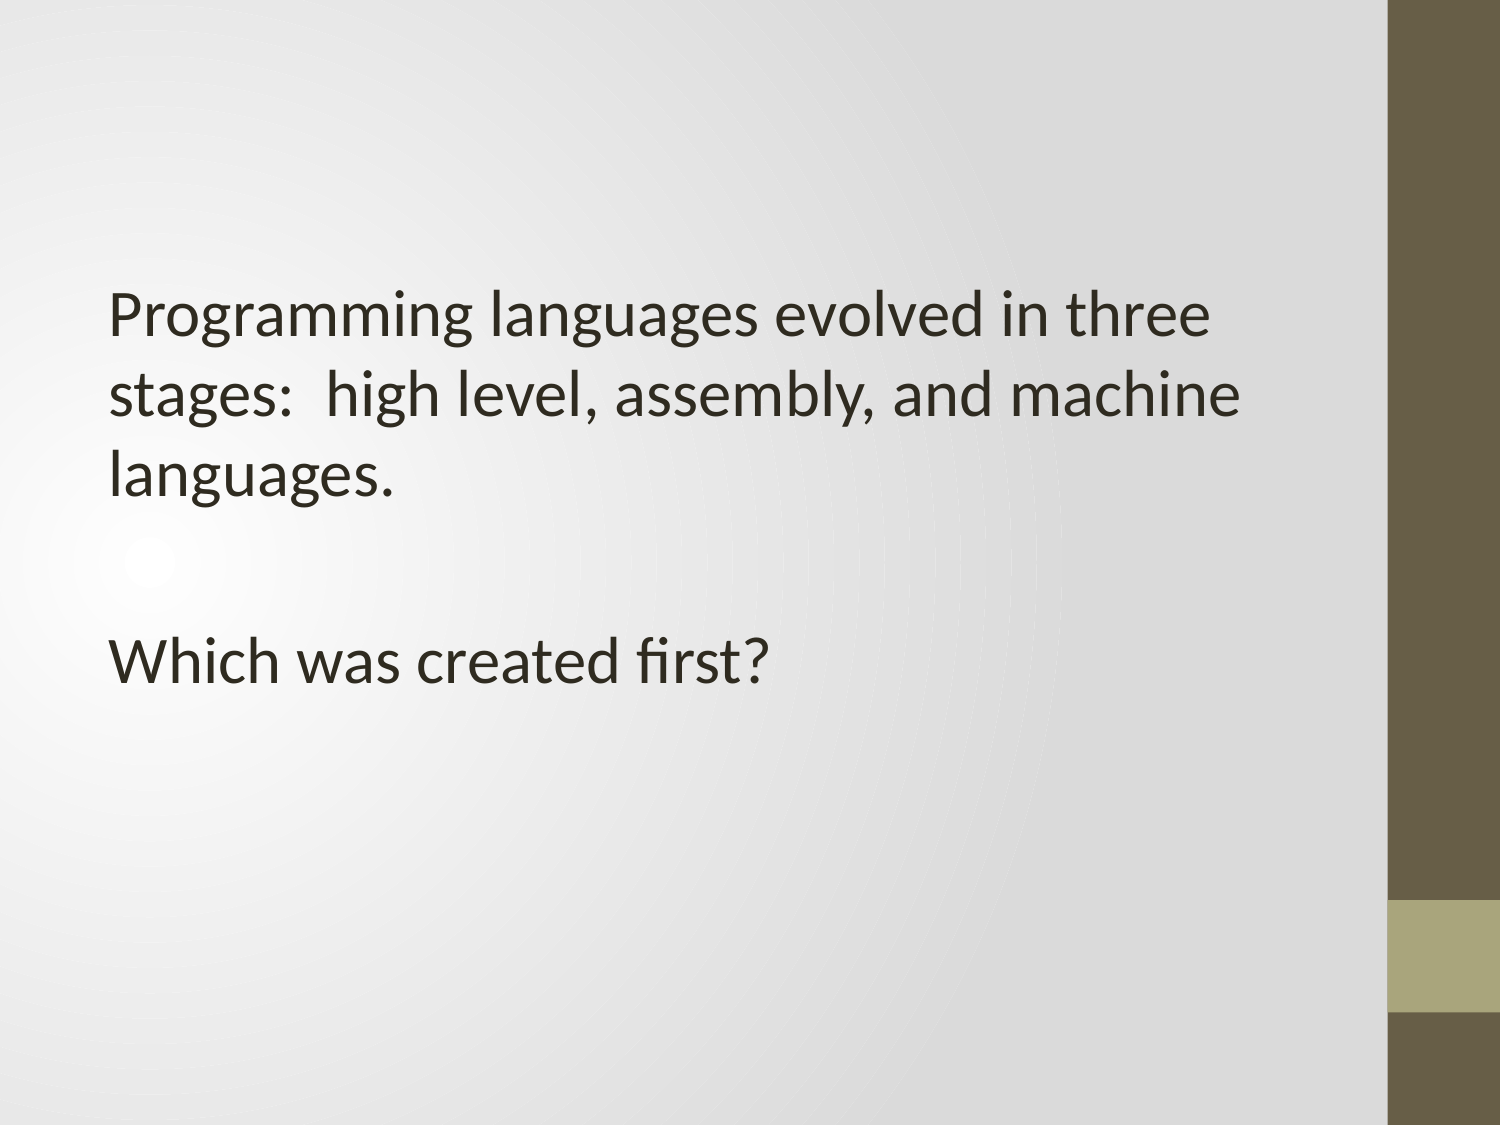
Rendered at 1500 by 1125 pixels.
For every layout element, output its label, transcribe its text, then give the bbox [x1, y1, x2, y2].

list Programming languages evolved in three stages: high level, assembly, and machine languages. Which was created first? [75, 262, 1325, 1050]
